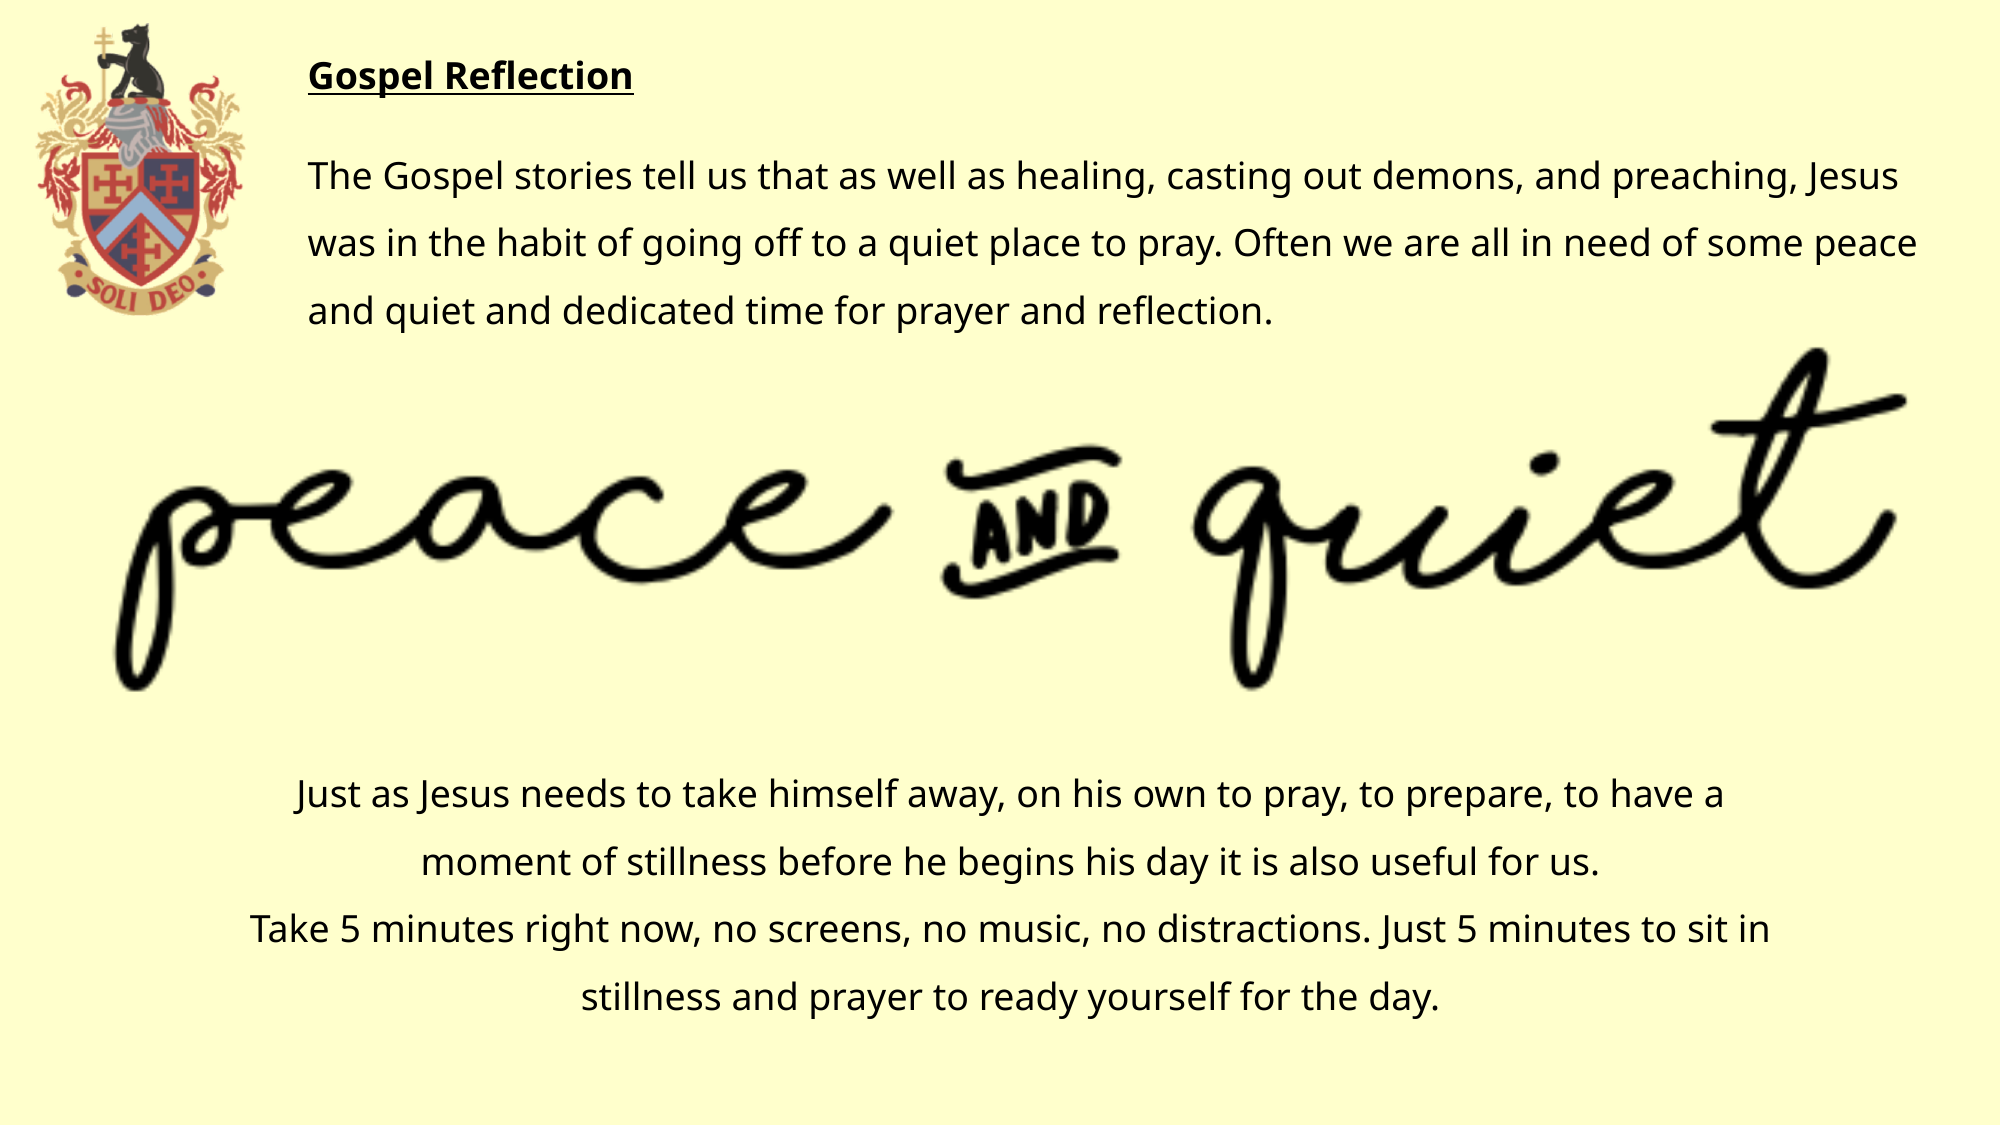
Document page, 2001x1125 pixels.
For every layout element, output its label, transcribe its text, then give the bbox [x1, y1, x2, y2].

picture [22, 23, 2000, 755]
text_box Gospel Reflection [293, 45, 807, 105]
text_box Just as Jesus needs to take himself away, on his own to pray, to prepare, to have a moment of stillness before he begins his day it is also useful for us. Take 5 minutes right now, no screens, no music, no distractions. Just 5 minutes to sit in stillness and prayer to ready yourself for the day. [207, 755, 1815, 1025]
text_box The Gospel stories tell us that as well as healing, casting out demons, and preaching, Jesus was in the habit of going off to a quiet place to pray. Often we are all in need of some peace and quiet and dedicated time for prayer and reflection. [293, 121, 1956, 288]
